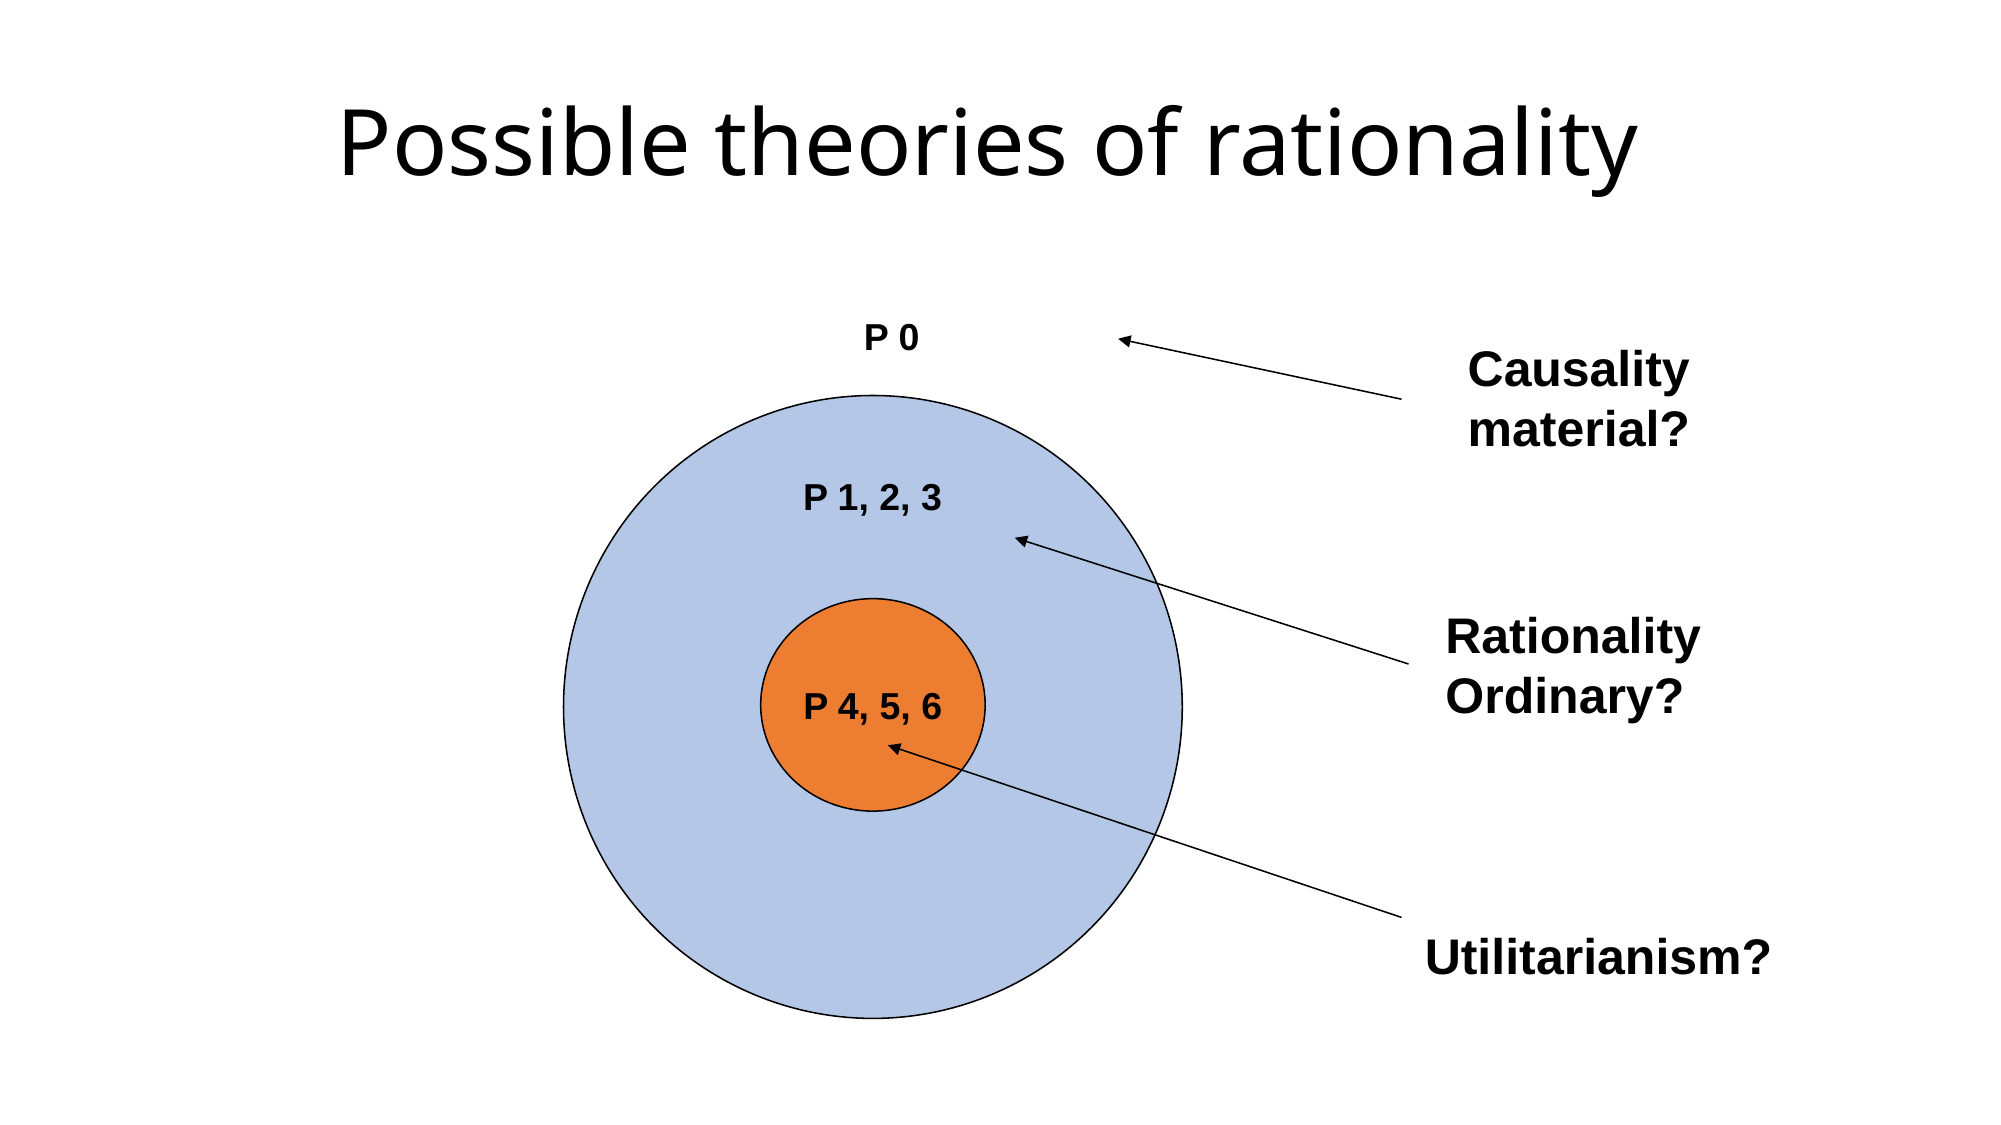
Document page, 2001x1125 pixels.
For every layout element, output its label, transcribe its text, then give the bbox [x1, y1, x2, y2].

title Possible theories of rationality [137, 59, 1863, 196]
text_box Causality material? [1452, 329, 1706, 464]
list [137, 196, 1863, 1035]
text_box [888, 743, 1402, 918]
text_box P 1, 2, 3 [788, 465, 958, 526]
text_box [1433, 412, 1615, 473]
text_box P 0 [849, 305, 935, 366]
text_box [1014, 535, 1409, 665]
text_box P 4, 5, 6 [760, 598, 986, 812]
text_box P1,2,3 [563, 395, 1183, 1019]
text_box Utilitarianism? [1410, 917, 1788, 993]
text_box [1118, 335, 1402, 400]
text_box Rationality Ordinary? [1430, 595, 1717, 731]
